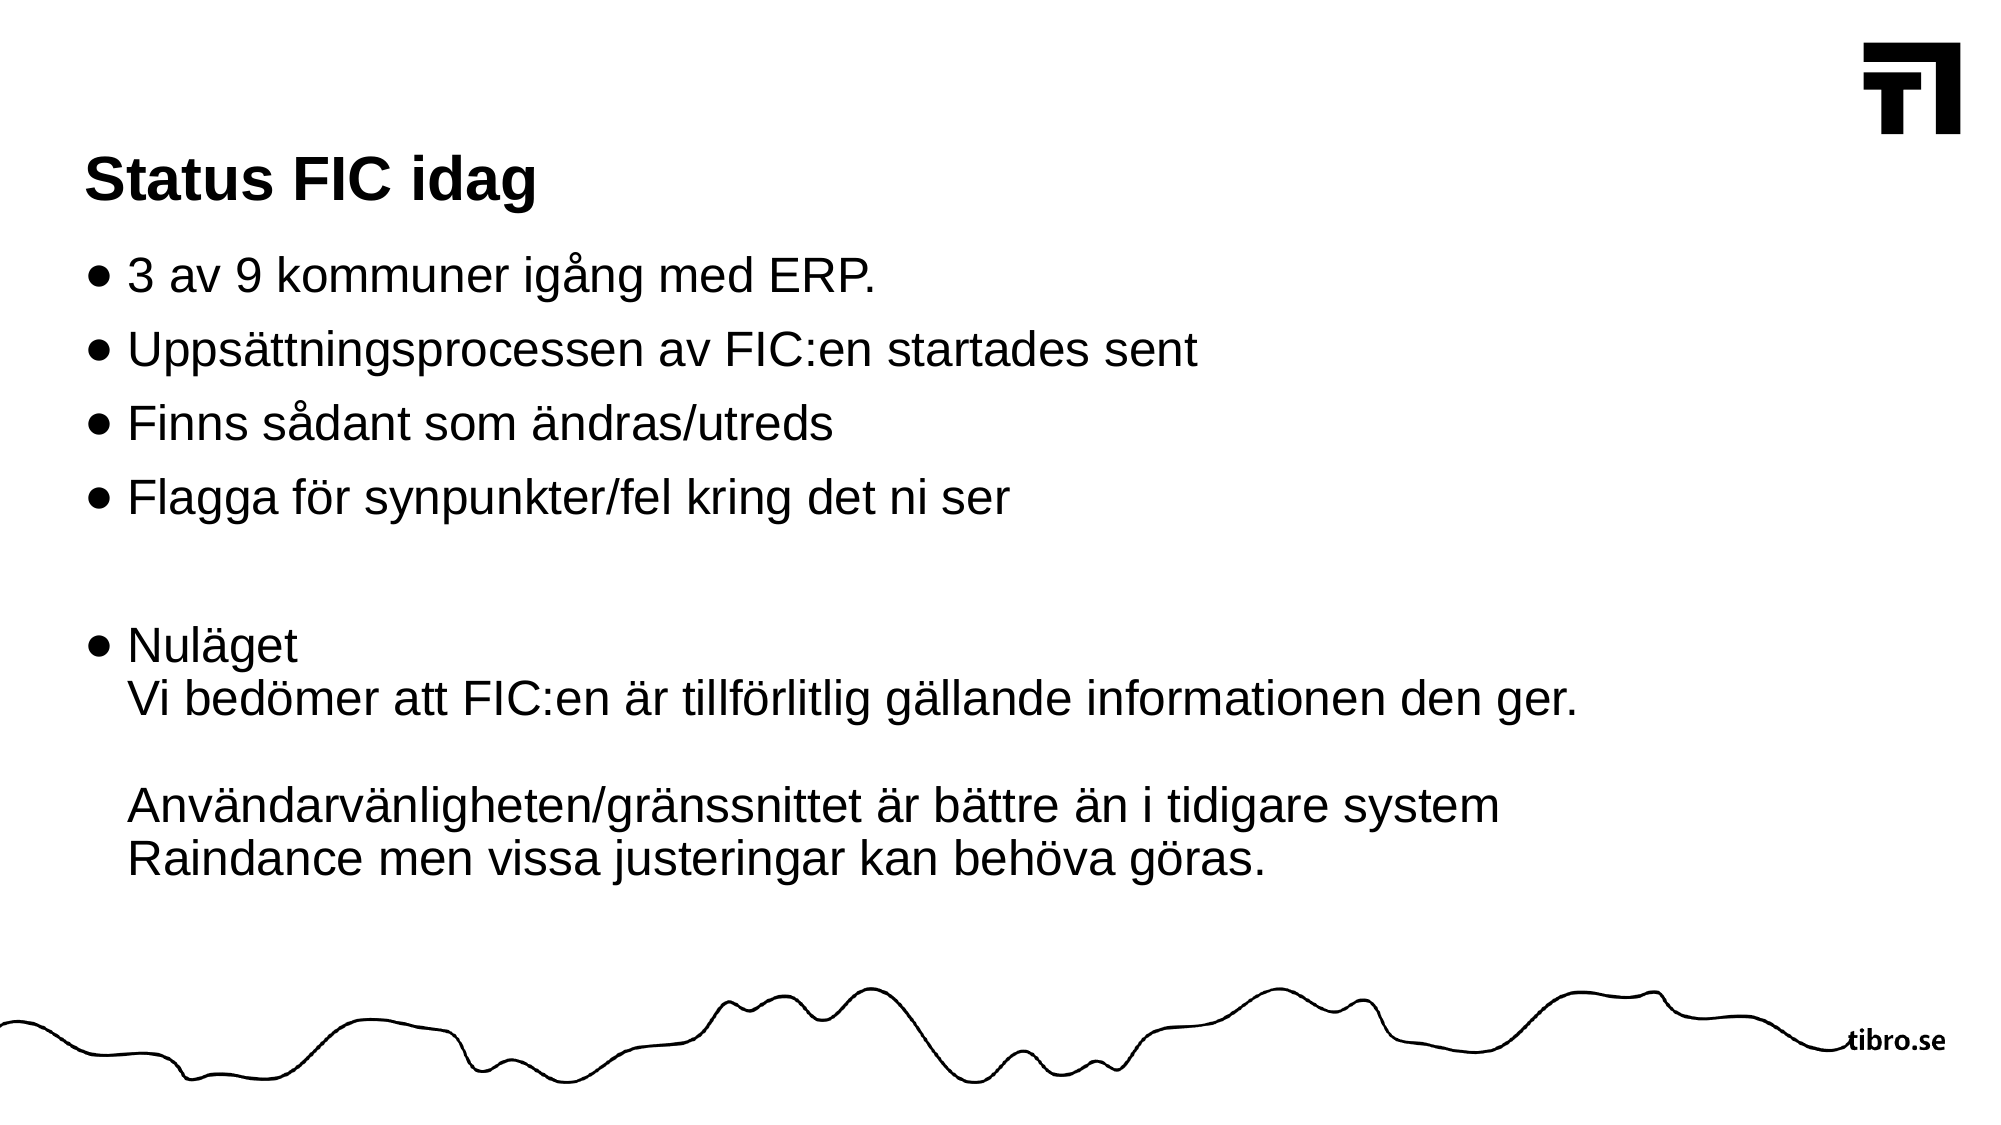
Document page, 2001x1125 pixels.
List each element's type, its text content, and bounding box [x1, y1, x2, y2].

picture [0, 987, 1945, 1084]
title Status FIC idag [84, 38, 1508, 215]
list 3 av 9 kommuner igång med ERP. Uppsättningsprocessen av FIC:en startades sent Finns sådant som ändras/utreds Flagga för synpunkter/fel kring det ni ser Nuläget Vi bedömer att FIC:en är tillförlitlig gällande informationen den ger. Användarvänligheten/gränssnittet är bättre än i tidigare system Raindance men vissa justeringar kan behöva göras. [84, 249, 1605, 888]
